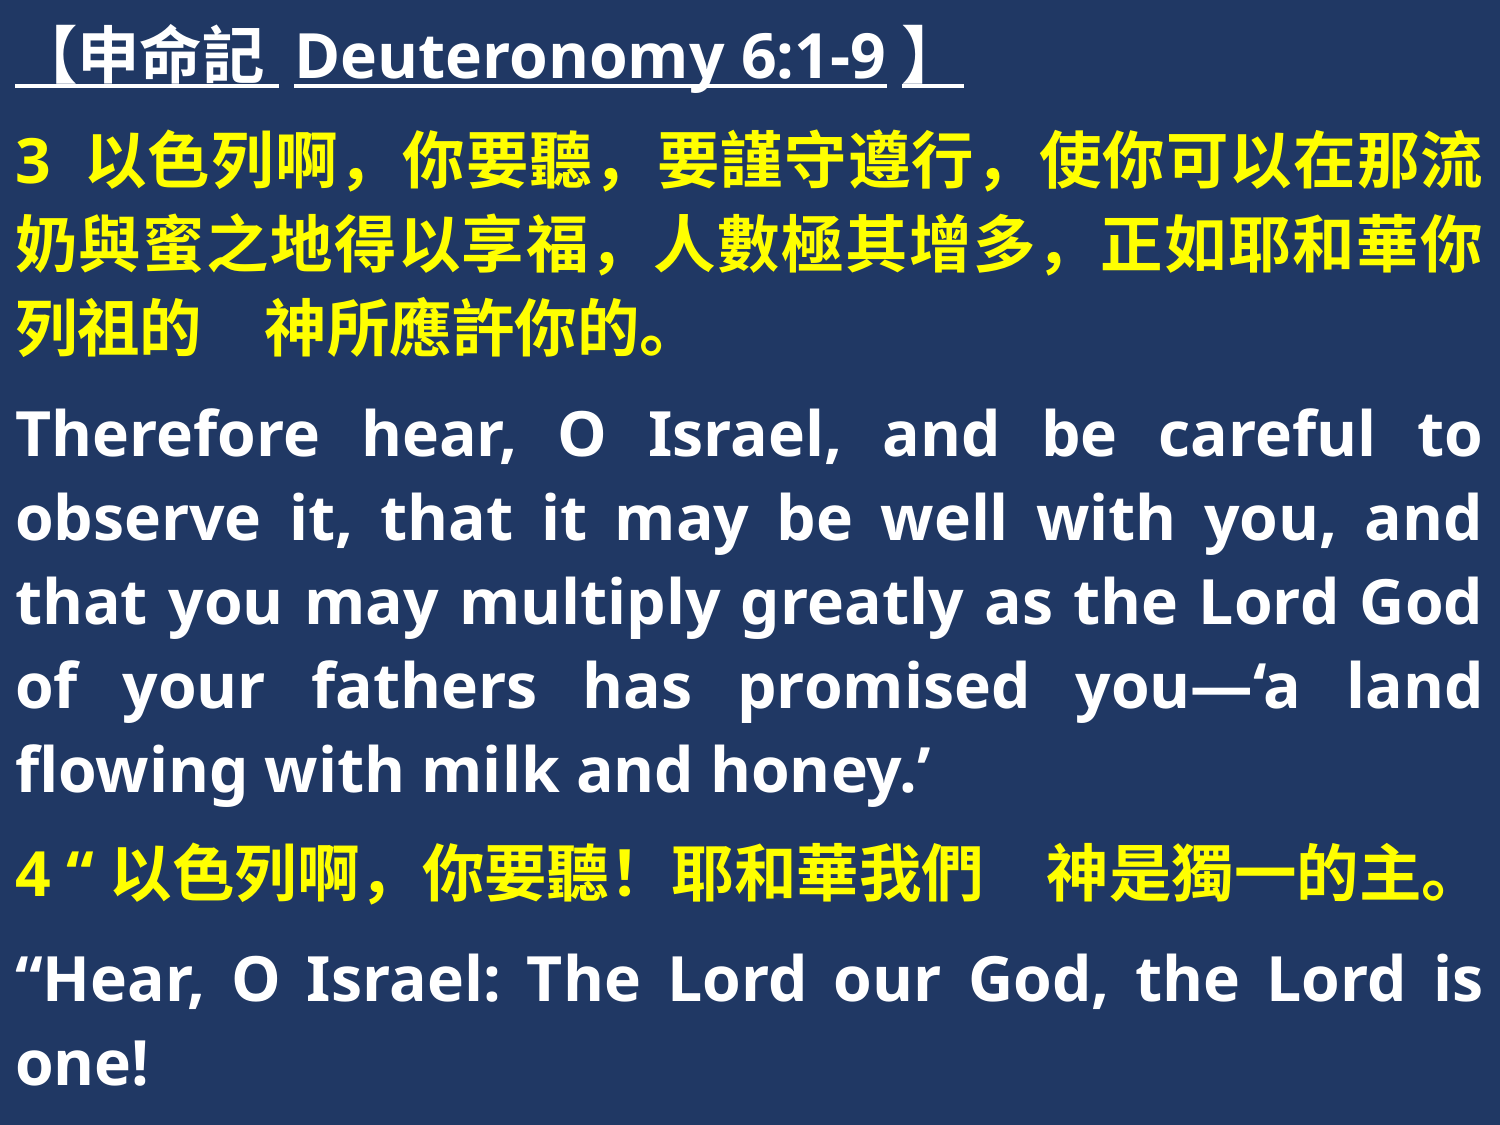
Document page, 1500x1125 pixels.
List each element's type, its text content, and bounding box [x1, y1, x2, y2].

list 【申命記 Deuteronomy 6:1-9】 3 以色列啊，你要聽，要謹守遵行，使你可以在那流奶與蜜之地得以享福，人數極其增多，正如耶和華你列祖的 神所應許你的。 Therefore hear, O Israel, and be careful to observe it, that it may be well with you, and that you may multiply greatly as the Lord God of your fathers has promised you—‘a land flowing with milk and honey.’ 4 “以色列啊，你要聽！耶和華我們 神是獨一的主。 “Hear, O Israel: The Lord our God, the Lord is one! [0, 0, 1500, 1125]
